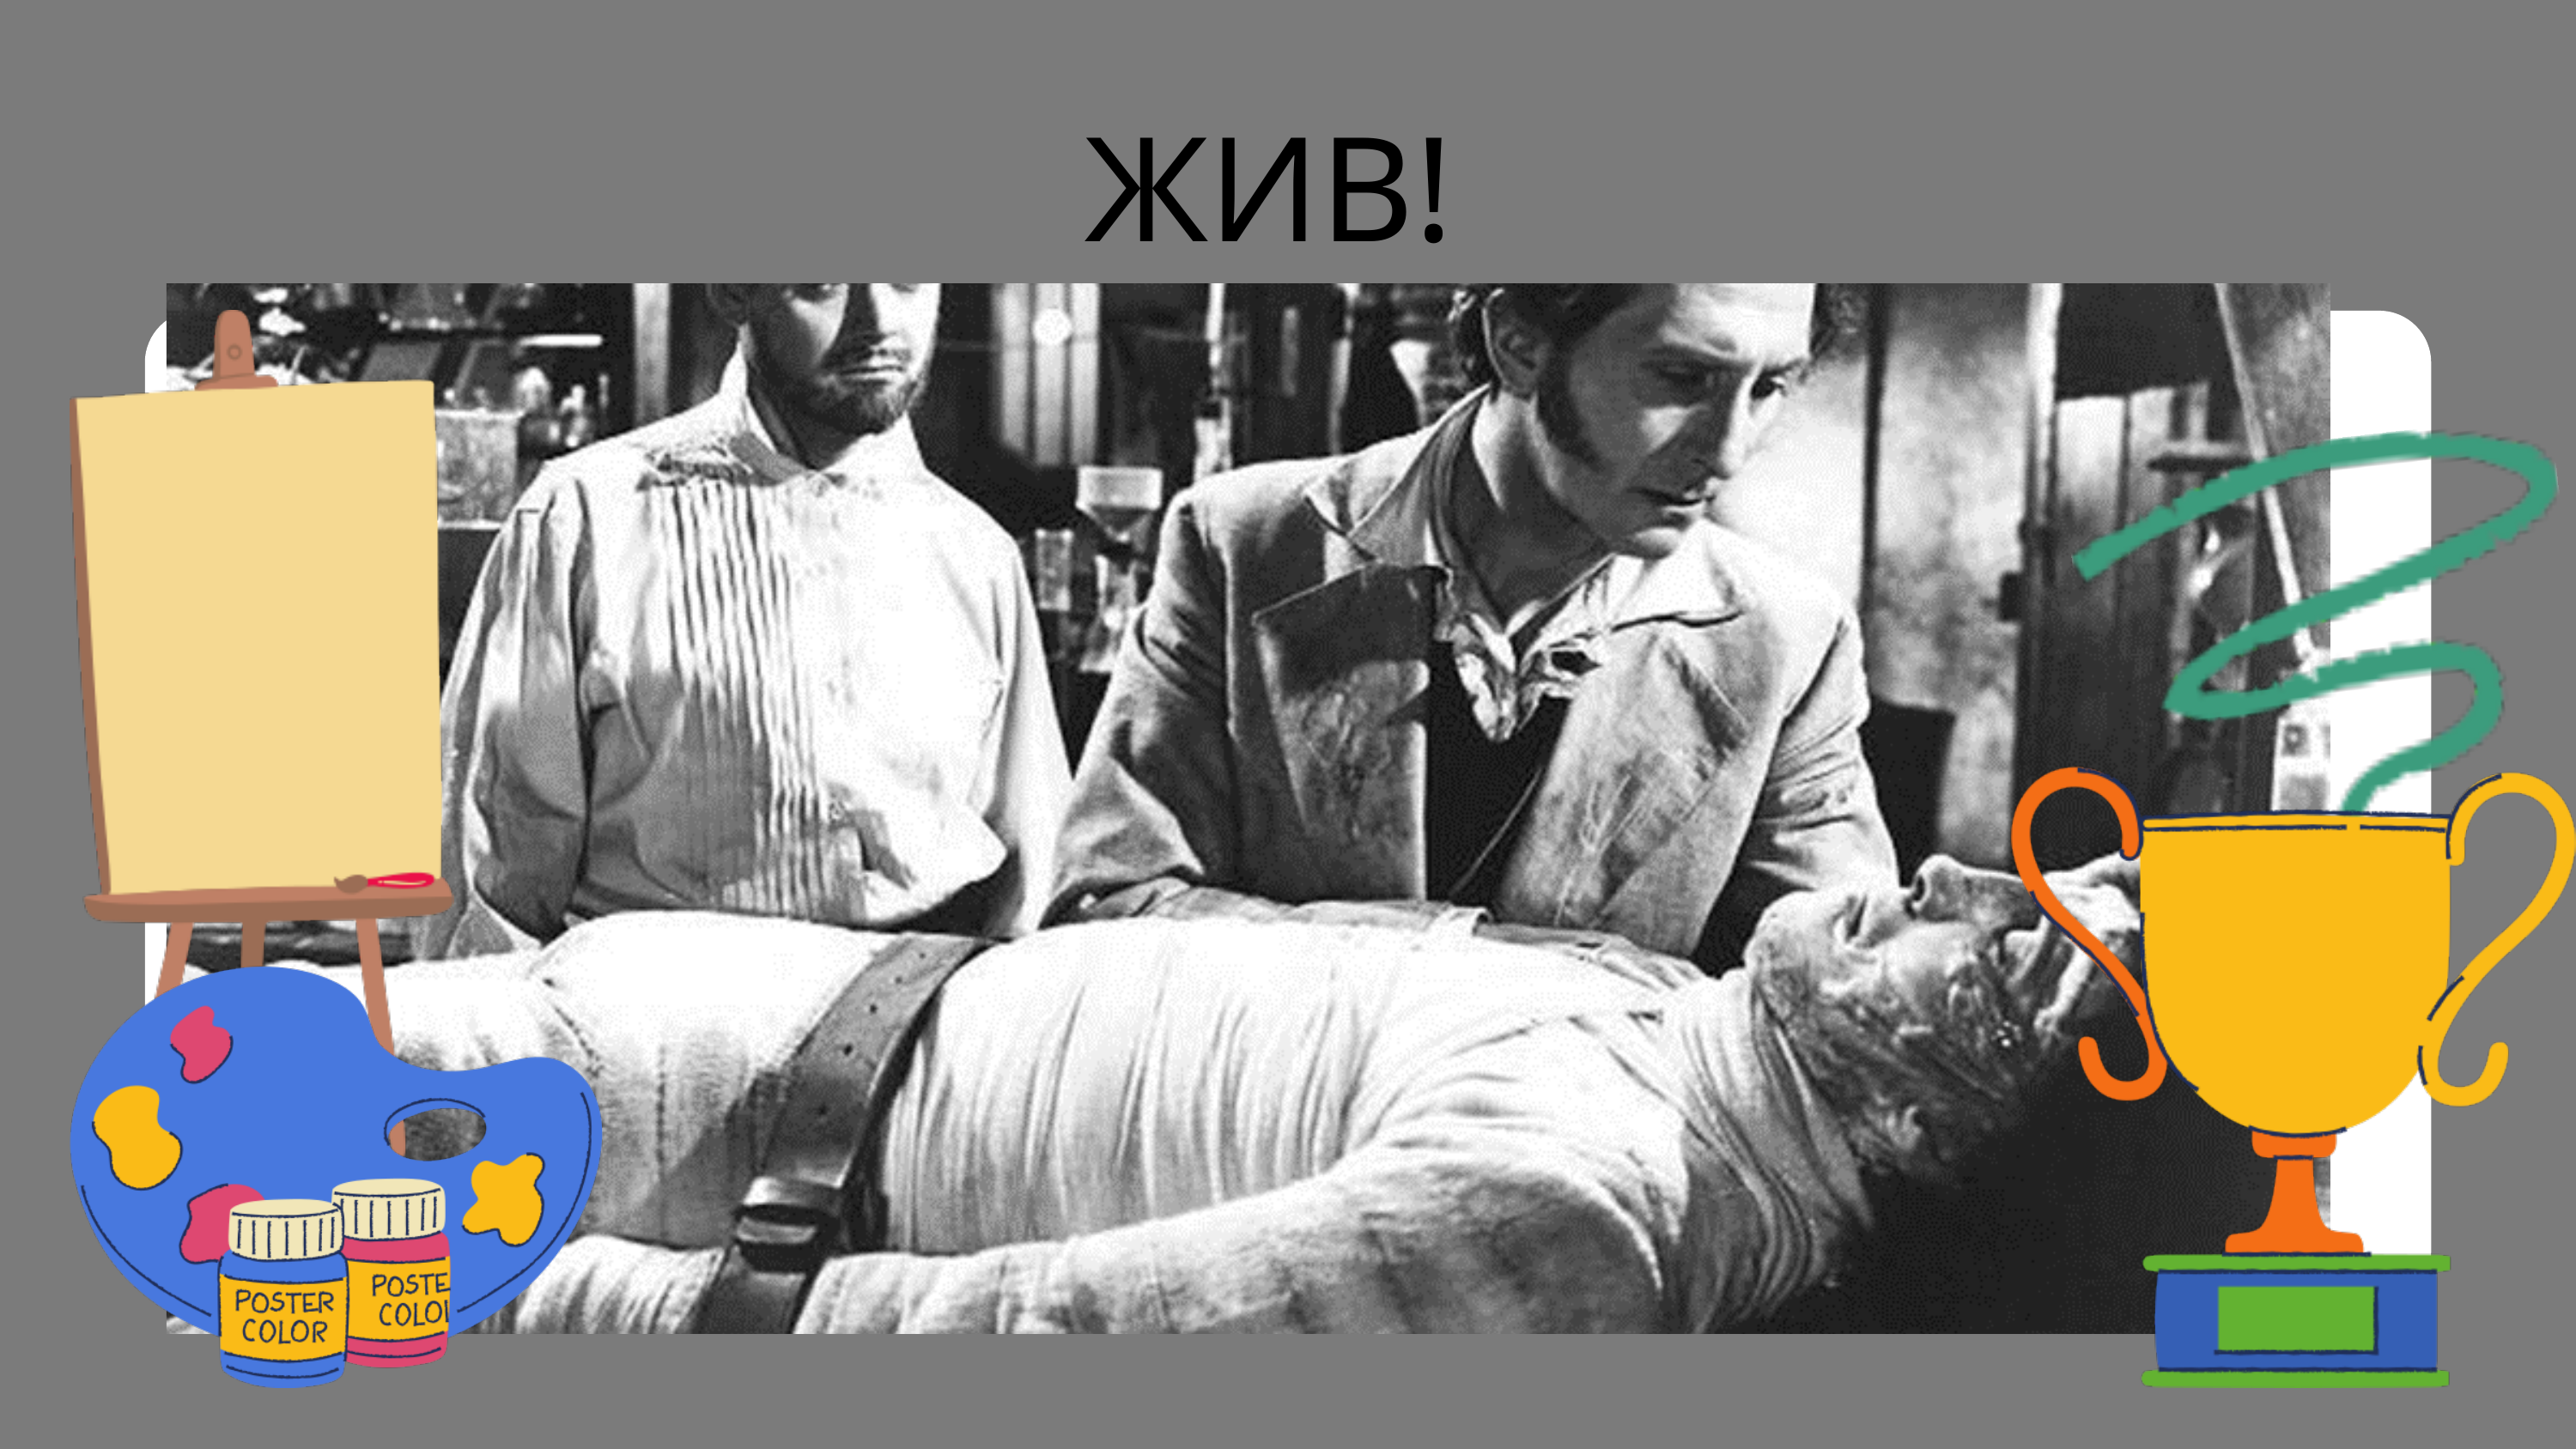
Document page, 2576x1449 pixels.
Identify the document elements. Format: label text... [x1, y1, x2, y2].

text_box ЖИВ! [144, 96, 2394, 271]
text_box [2337, 310, 2432, 438]
picture [70, 283, 2576, 1389]
